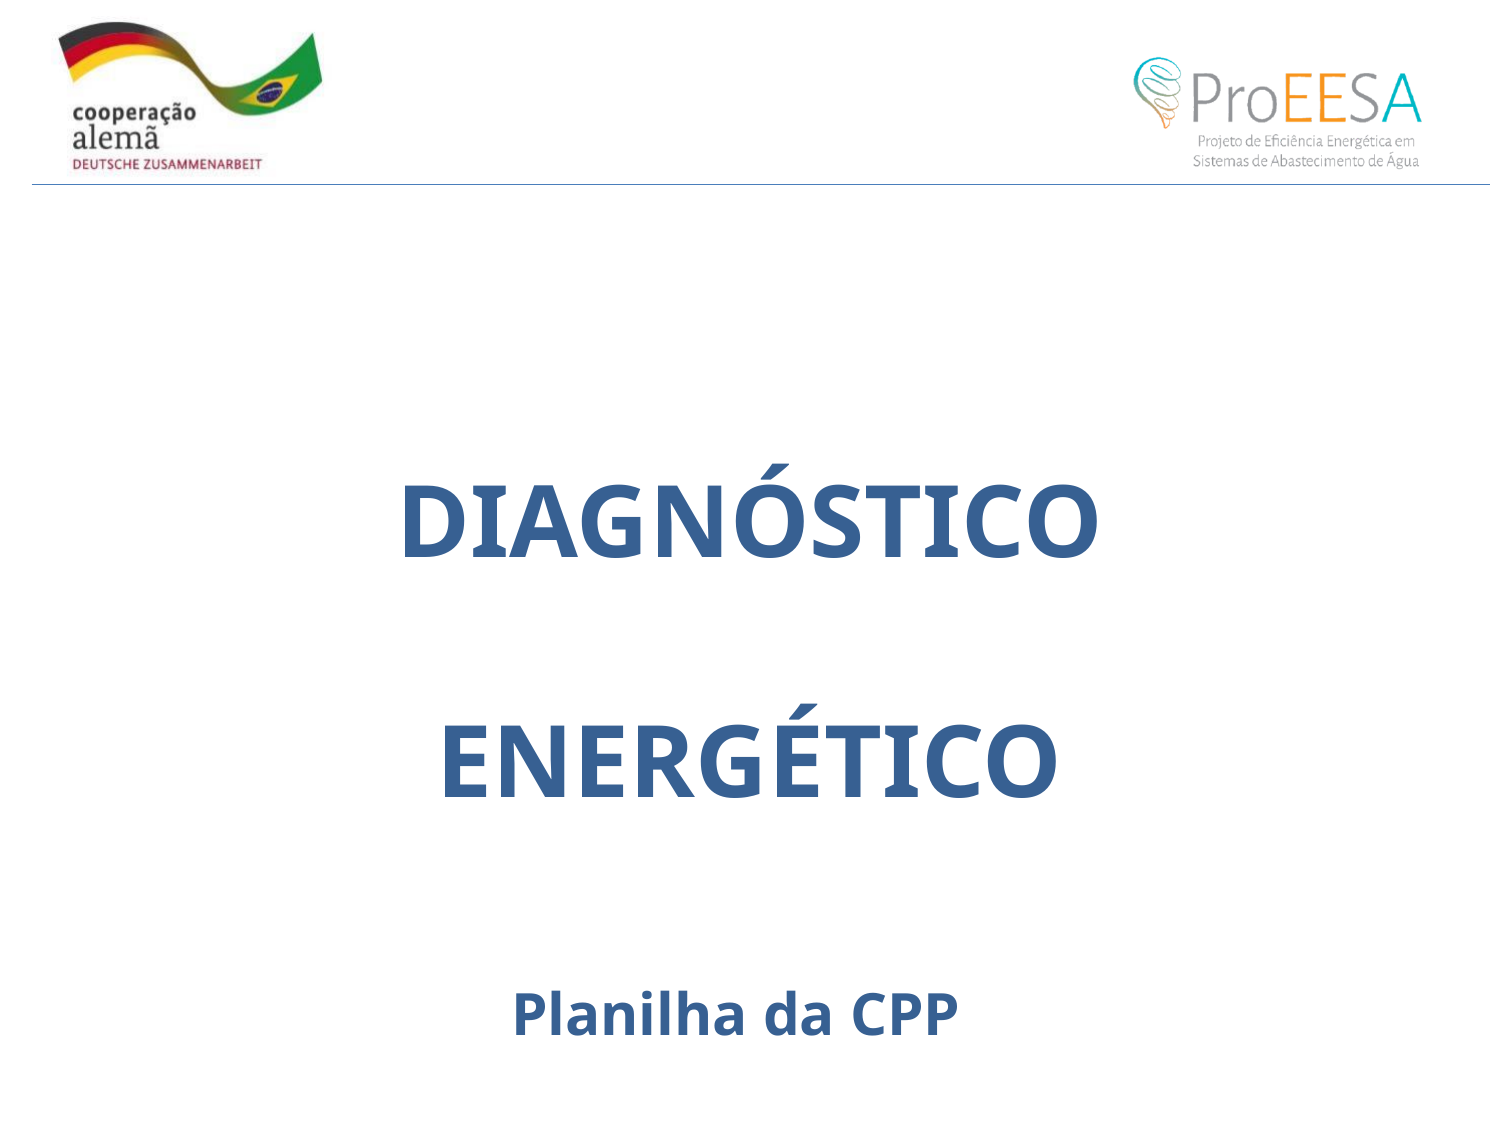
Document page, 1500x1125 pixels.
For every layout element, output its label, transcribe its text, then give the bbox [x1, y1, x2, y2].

picture [35, 185, 344, 192]
picture [35, 0, 344, 184]
text_box DIAGNÓSTICO ENERGÉTICO [253, 330, 1247, 825]
picture [1120, 54, 1437, 177]
text_box Planilha da CPP [324, 899, 1147, 1055]
